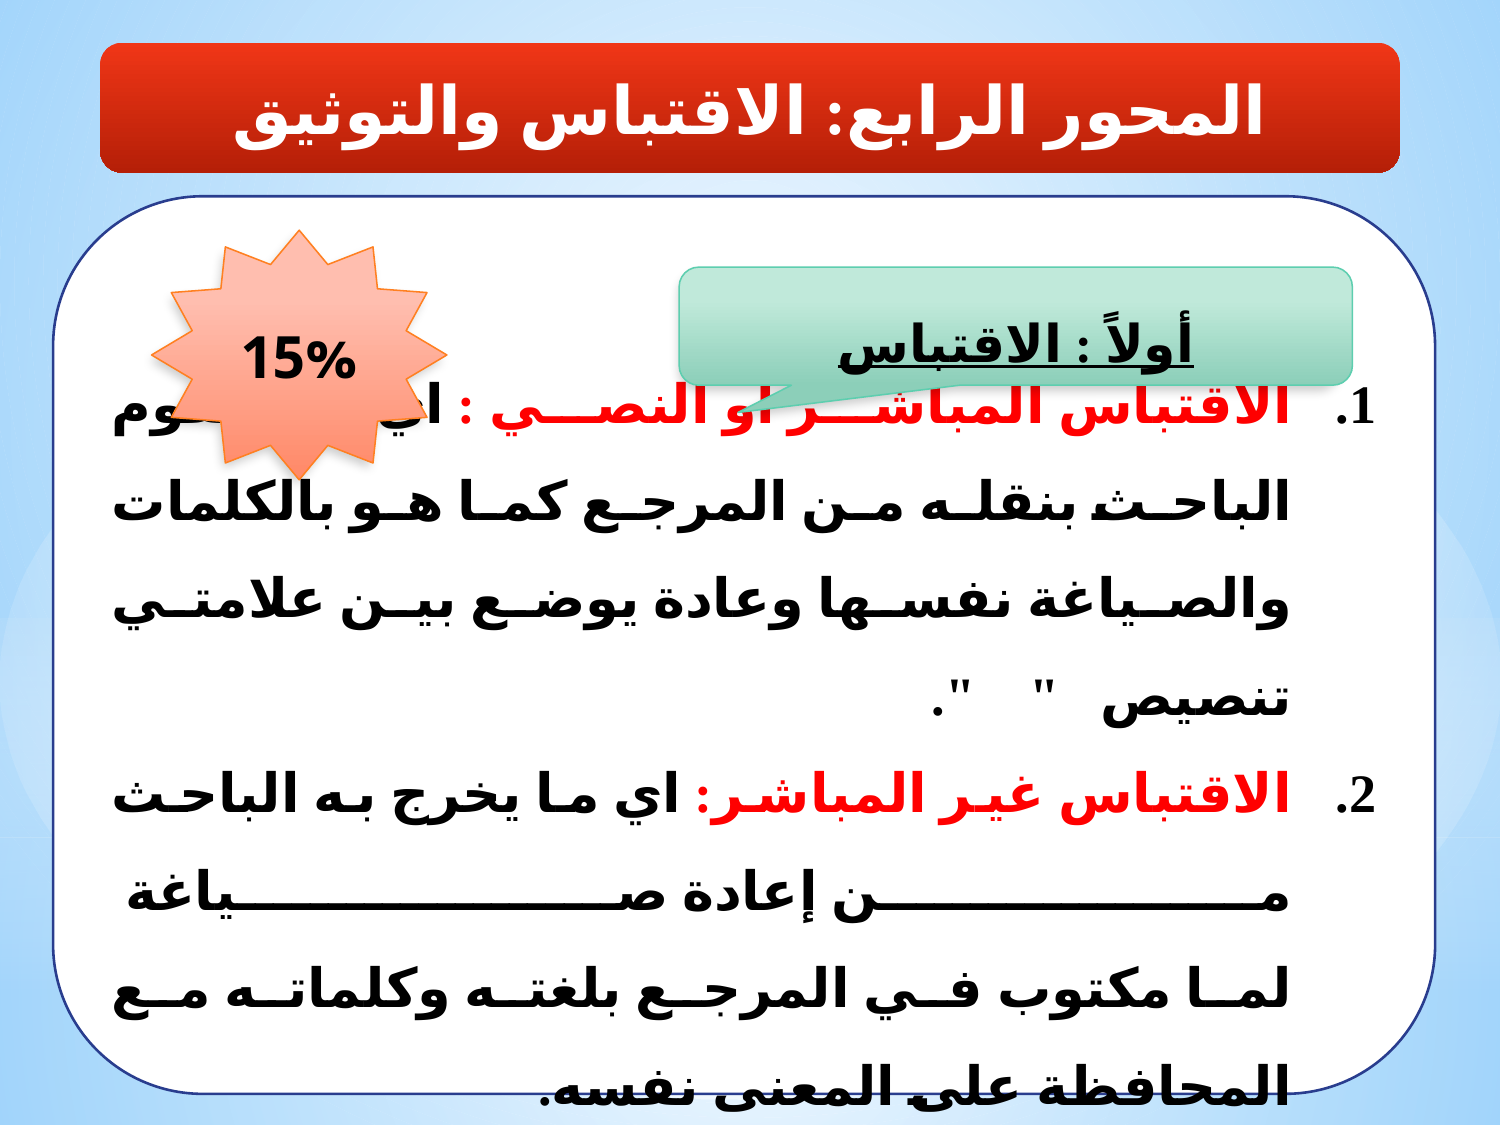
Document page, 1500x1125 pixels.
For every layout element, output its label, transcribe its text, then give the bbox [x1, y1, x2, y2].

text_box المحور الرابع: الاقتباس والتوثيق [100, 42, 1400, 173]
text_box الاقتباس المباشر او النصي : اي ما يقوم الباحث بنقله من المرجع كما هو بالكلمات والصياغة نفسها وعادة يوضع بين علامتي تنصيص " ". الاقتباس غير المباشر: اي ما يخرج به الباحث من إعادة صياغة لما مكتوب في المرجع بلغته وكلماته مع المحافظة على المعنى نفسه. [51, 194, 1437, 1096]
text_box أولاً : الاقتباس [678, 266, 1354, 414]
text_box 15% [150, 229, 448, 481]
